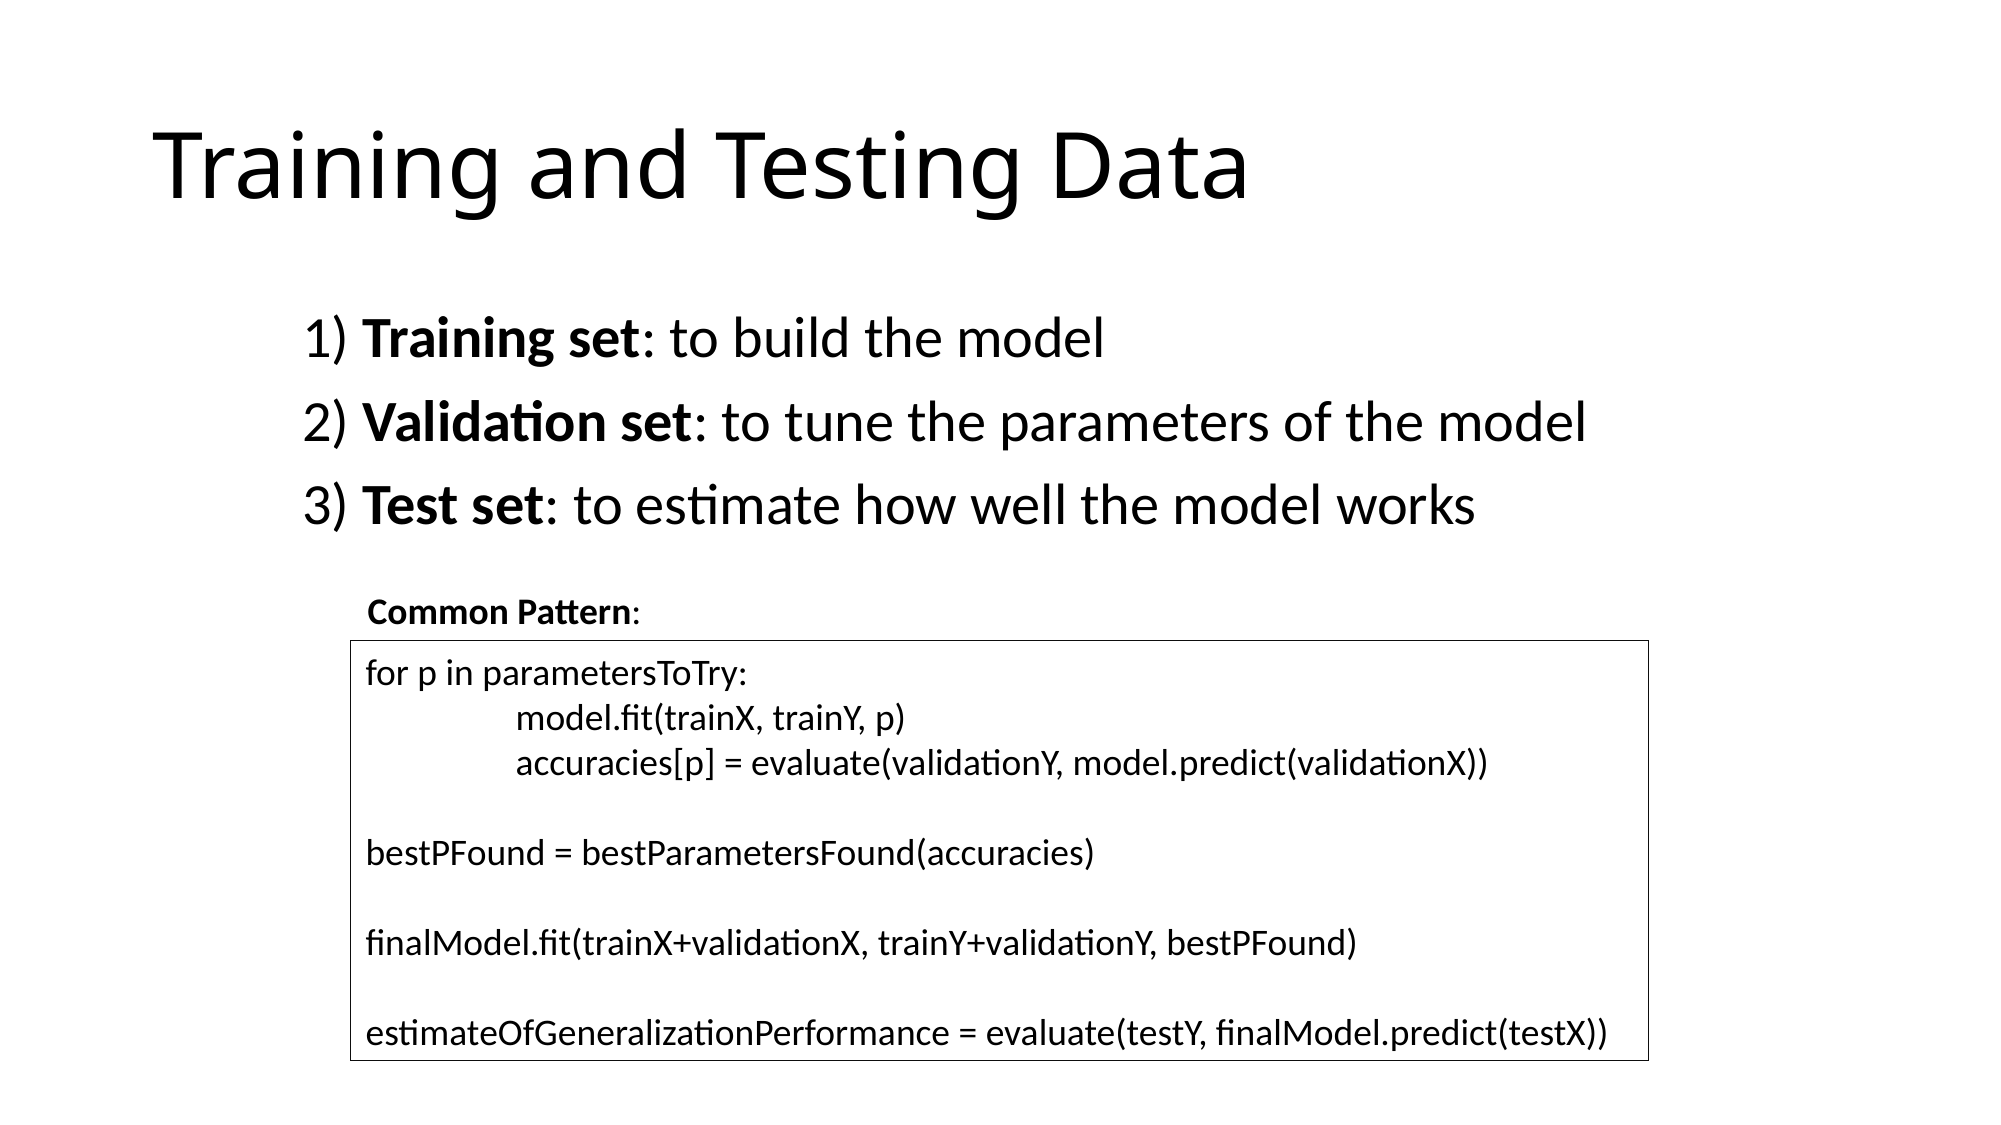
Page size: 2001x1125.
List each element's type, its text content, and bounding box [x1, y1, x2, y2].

title Training and Testing Data [137, 59, 1863, 278]
text_box Common Pattern: [352, 579, 657, 640]
text_box for p in parametersToTry: model.fit(trainX, trainY, p) accuracies[p] = evaluate(validationY, model.predict(validationX)) bestPFound = bestParametersFound(accuracies) finalModel.fit(trainX+validationX, trainY+validationY, bestPFound) estimateOfGeneralizationPerformance = evaluate(testY, finalModel.predict(testX)) [350, 640, 1649, 1061]
list 1) Training set: to build the model 2) Validation set: to tune the parameters of the model 3) Test set: to estimate how well the model works [137, 299, 1863, 576]
